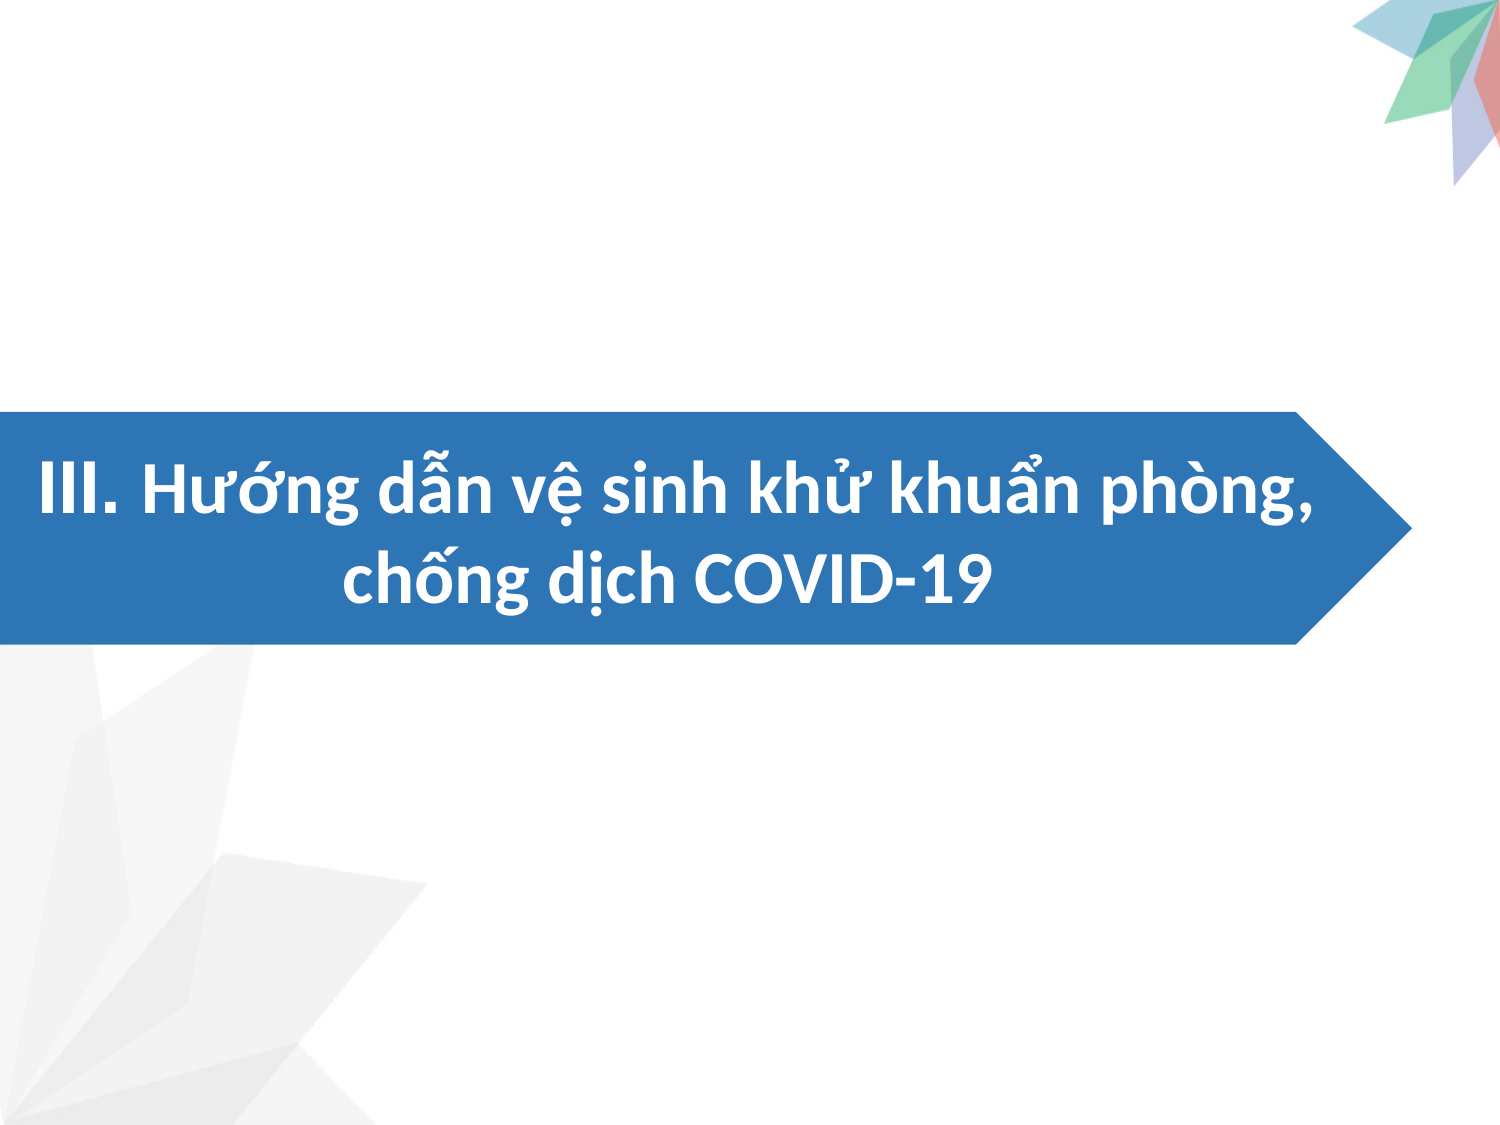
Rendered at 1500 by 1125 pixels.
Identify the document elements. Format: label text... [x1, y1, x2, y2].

text_box III. Hướng dẫn vệ sinh khử khuẩn phòng, chống dịch COVID-19 [0, 410, 1414, 646]
picture [0, 0, 1500, 1125]
